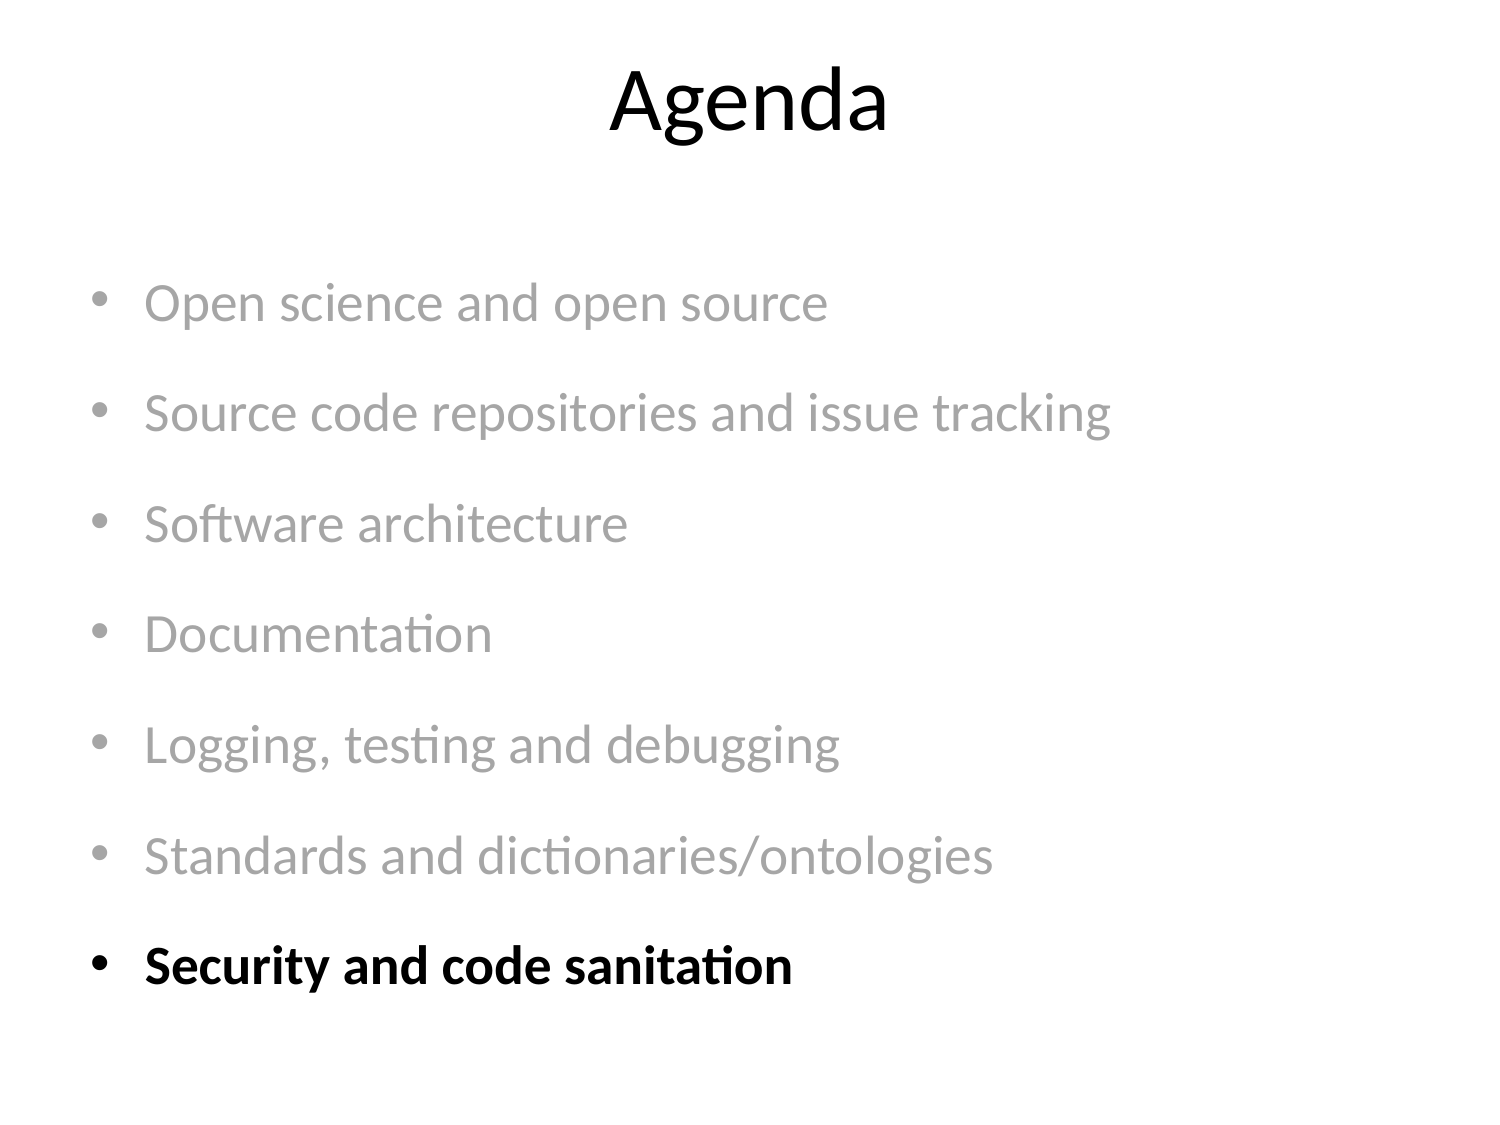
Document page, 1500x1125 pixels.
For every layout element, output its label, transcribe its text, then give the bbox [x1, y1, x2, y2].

title Agenda [75, 0, 1425, 188]
list Open science and open source Source code repositories and issue tracking Software architecture Documentation Logging, testing and debugging Standards and dictionaries/ontologies Security and code sanitation [75, 224, 1425, 1005]
